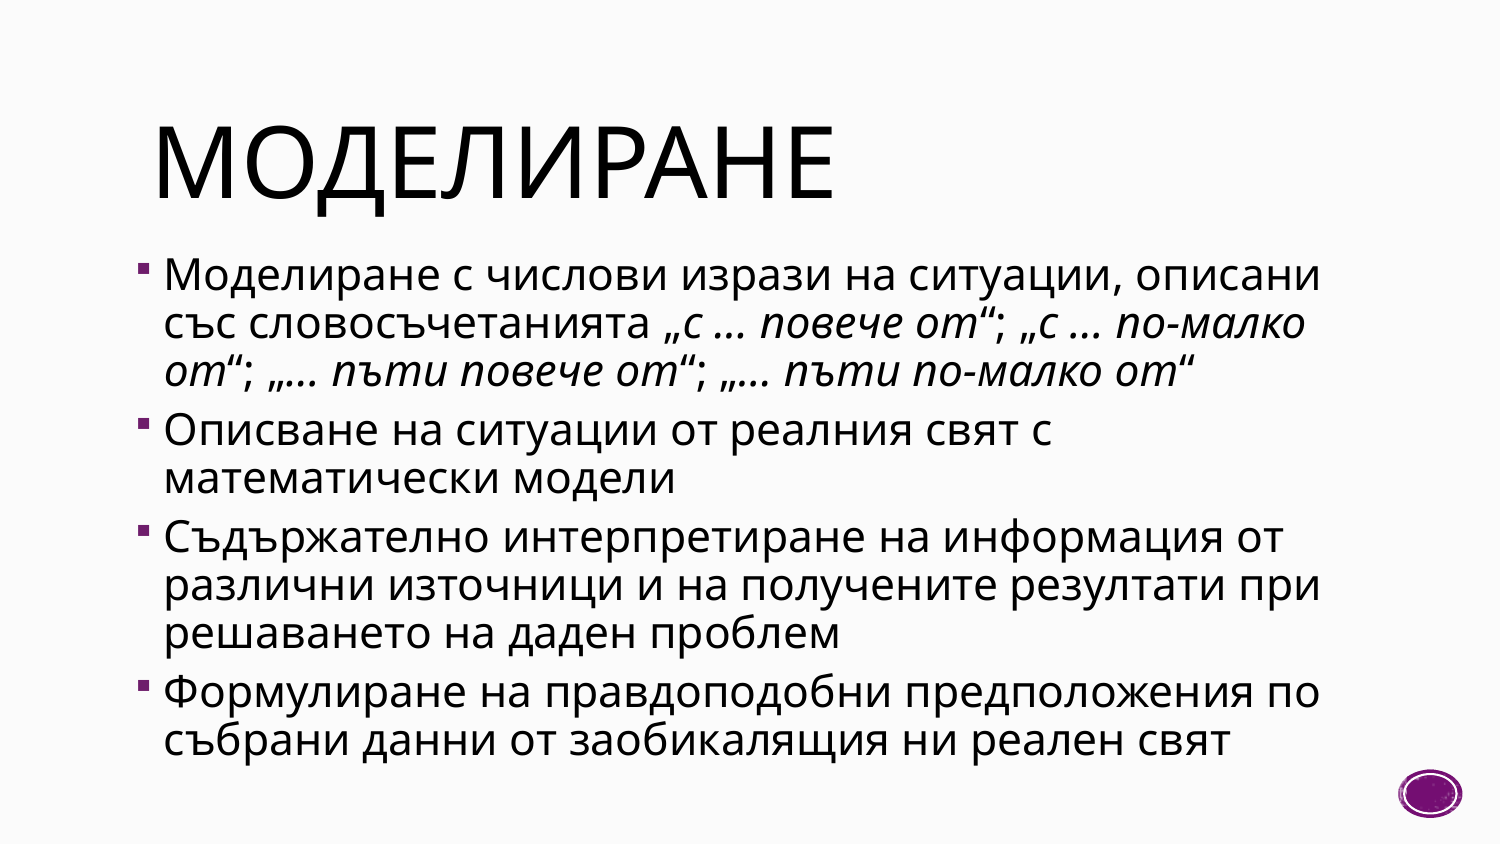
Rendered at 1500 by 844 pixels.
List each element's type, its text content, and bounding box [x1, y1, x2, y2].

title МОДЕЛИРАНЕ [135, 67, 1411, 266]
list Моделиране с числови изрази на ситуации, описани със словосъчетанията „с ... повече от“; „с ... по-малко от“; „... пъти повече от“; „... пъти по-малко от“ Описване на ситуации от реалния свят с математически модели Съдържателно интерпретиране на информация от различни източници и на получените резултати при решаването на даден проблем Формулиране на правдоподобни предположения по събрани данни от заобикалящия ни реален свят [76, 244, 1352, 800]
